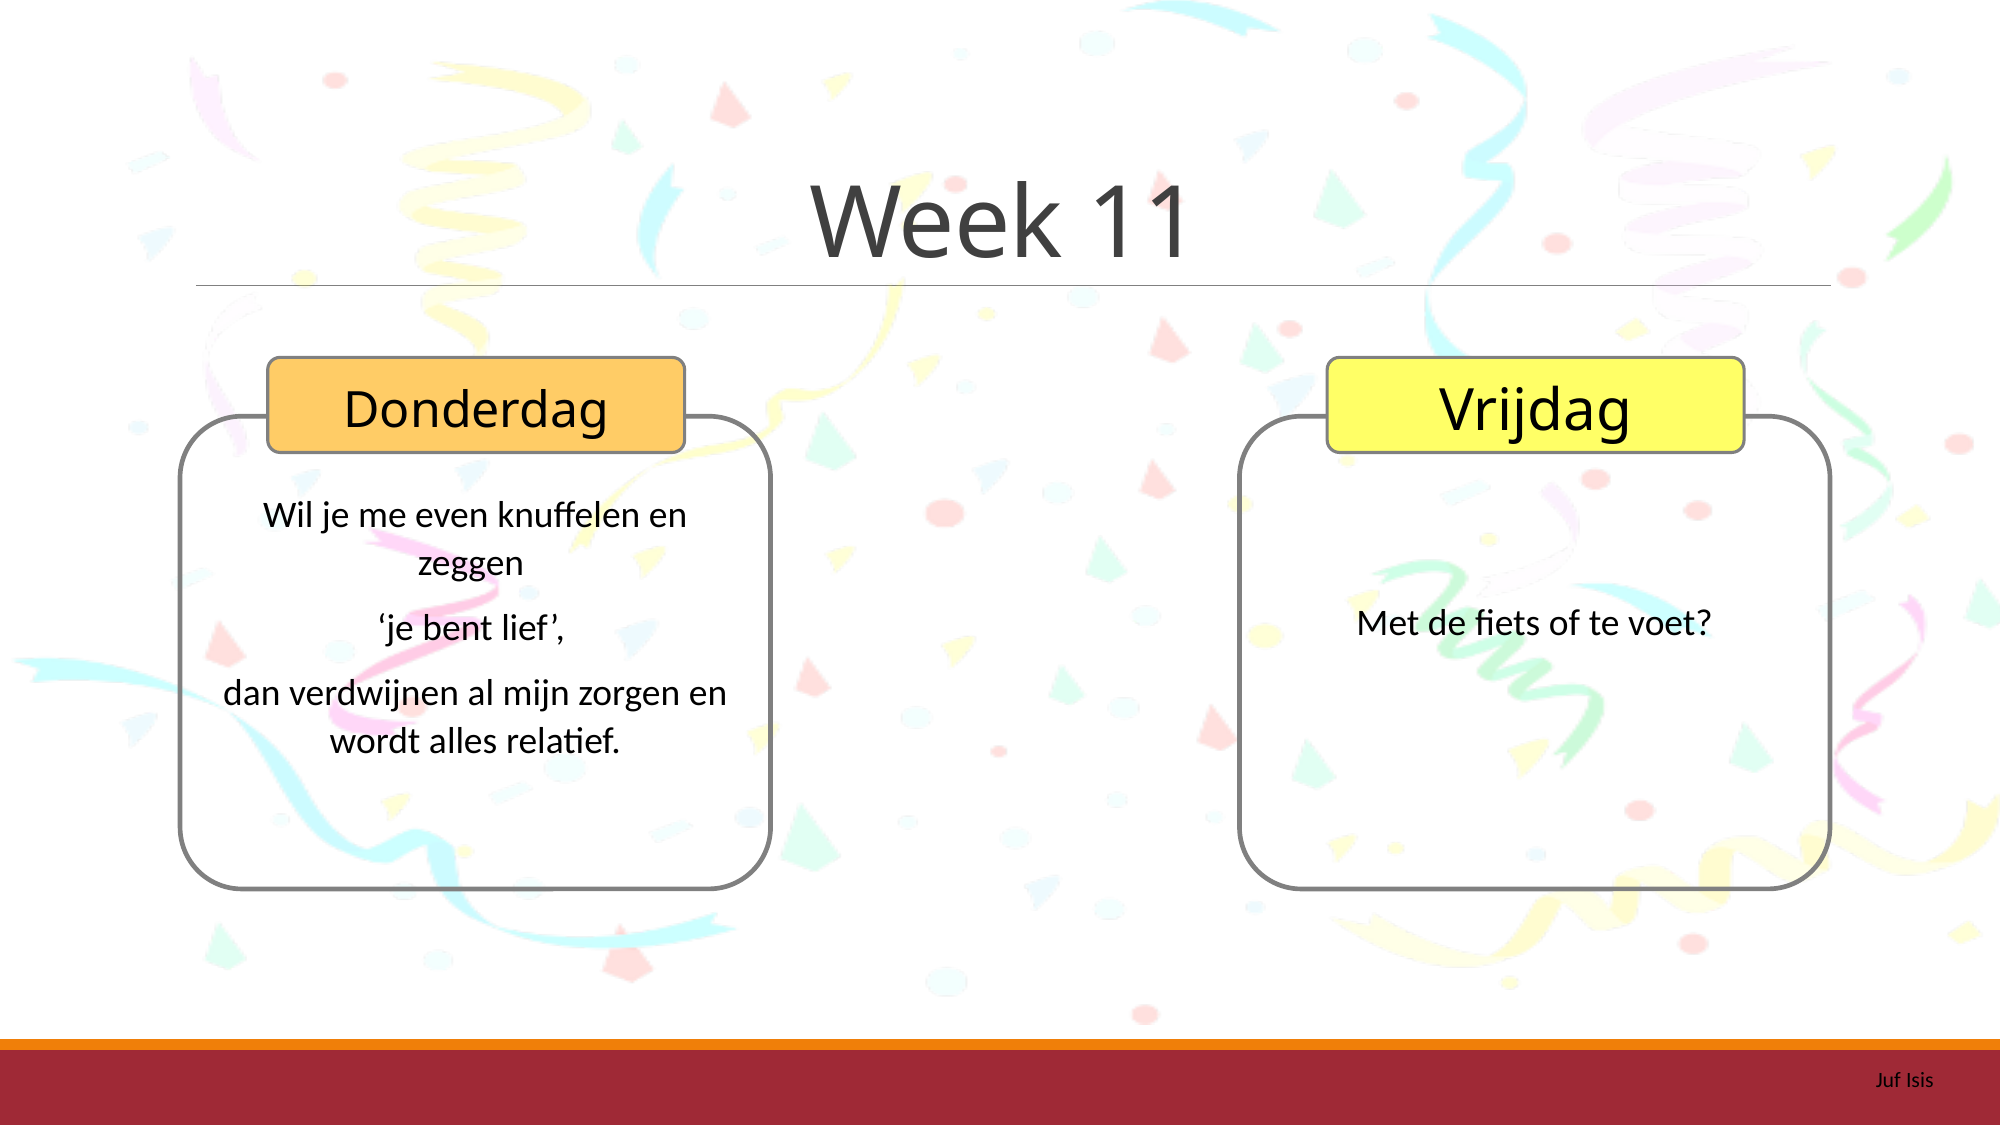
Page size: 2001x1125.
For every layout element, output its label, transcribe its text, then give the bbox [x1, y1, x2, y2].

picture [10, 0, 2000, 1026]
text_box Juf Isis [1580, 1058, 1949, 1100]
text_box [1238, 356, 1831, 890]
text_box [179, 356, 771, 890]
